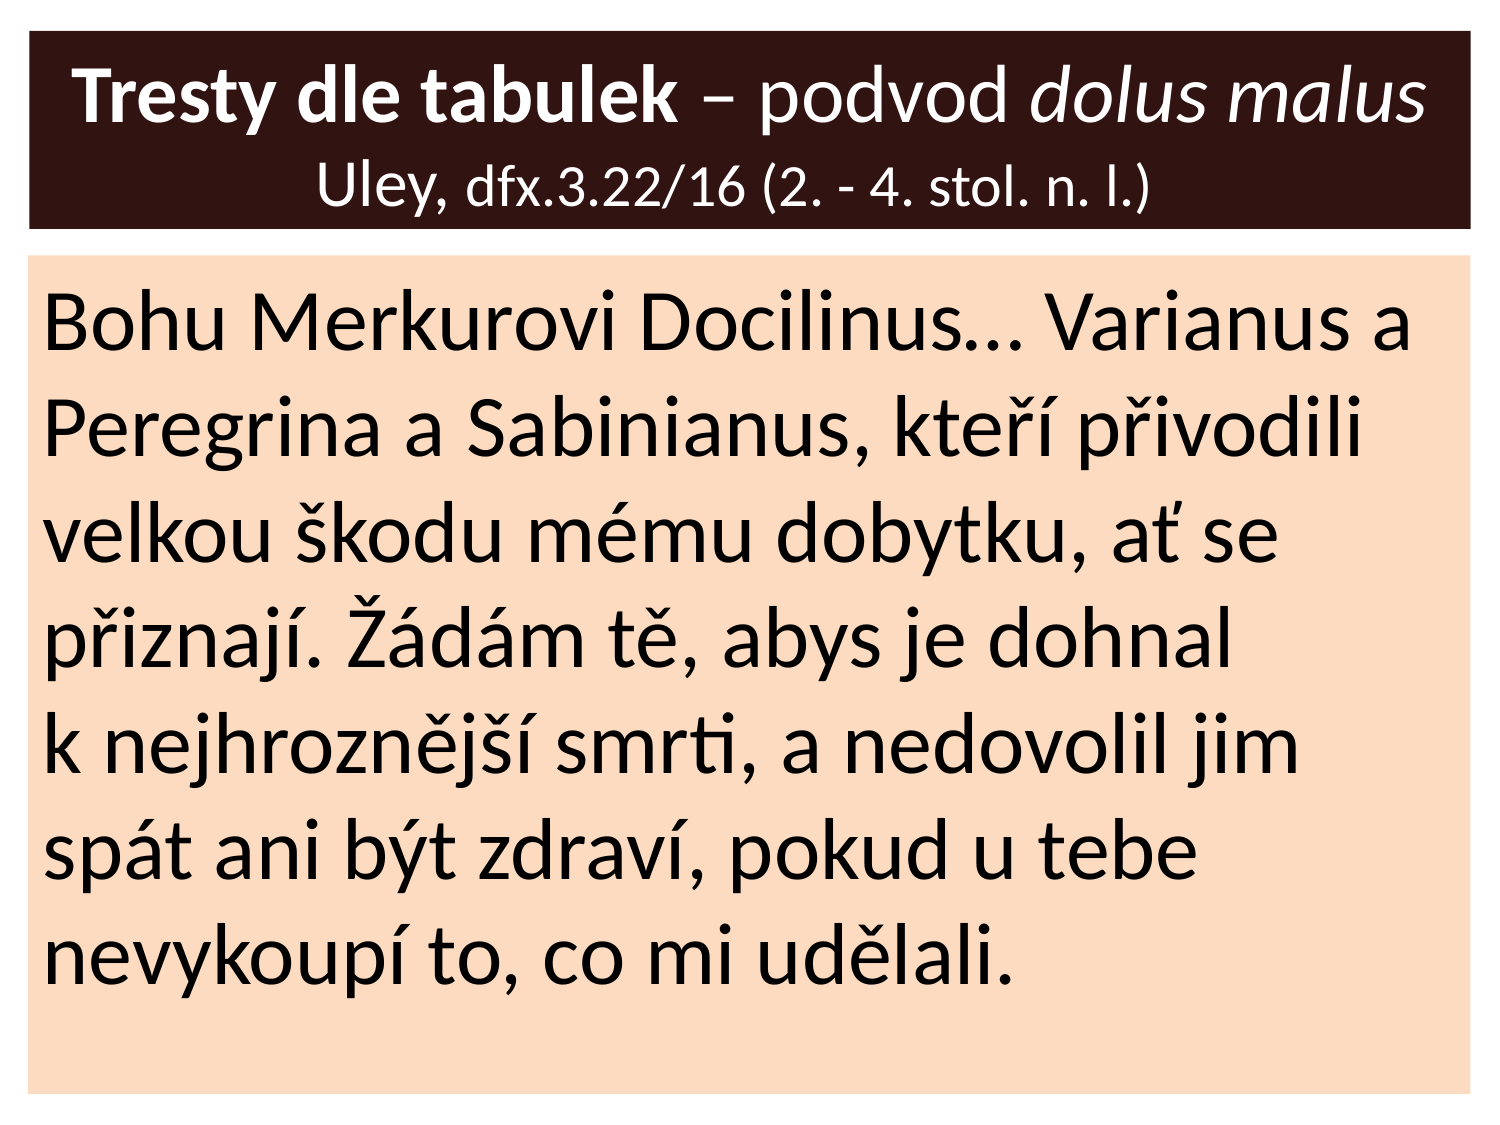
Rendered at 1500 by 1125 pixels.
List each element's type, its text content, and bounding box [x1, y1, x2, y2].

list Bohu Merkurovi Docilinus… Varianus a Peregrina a Sa­binianus, kteří přivodili velkou škodu mému dobytku, ať se přiznají. Žádám tě, abys je dohnal k nejhroznější smrti, a nedovolil jim spát ani být zdraví, pokud u tebe nevykoupí to, co mi udělali. [27, 255, 1471, 1094]
title Tresty dle tabulek – podvod dolus malus Uley, dfx.3.22/16 (2. - 4. stol. n. l.) [29, 30, 1471, 229]
